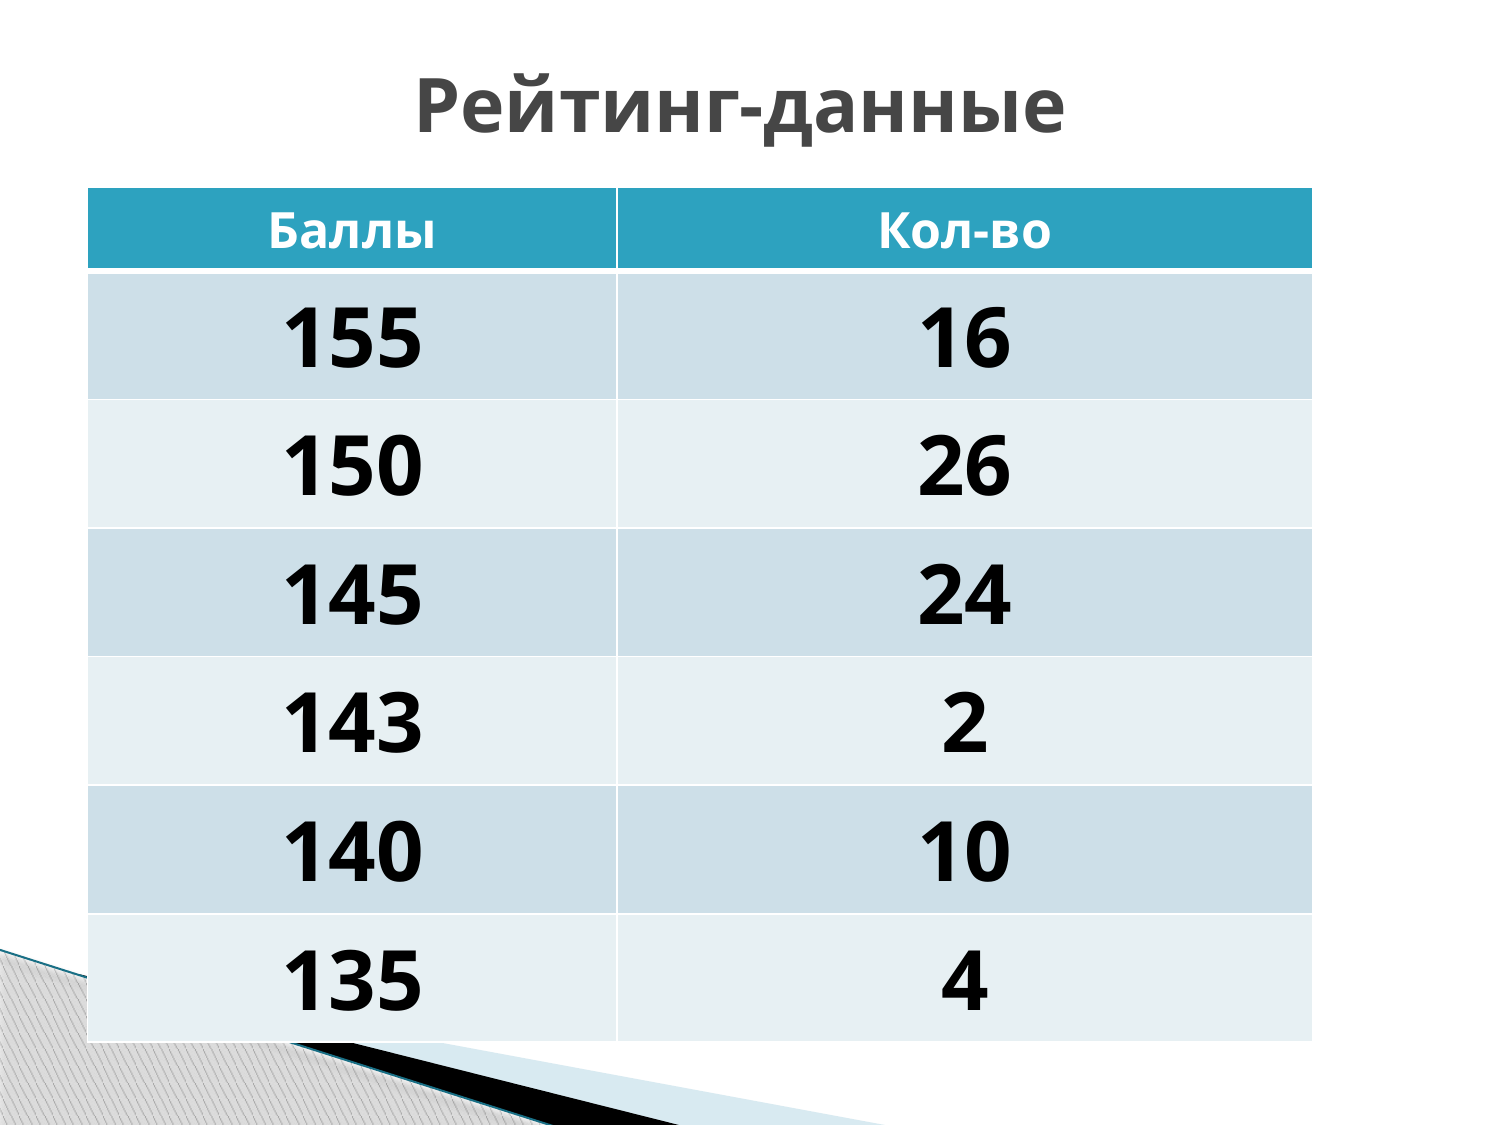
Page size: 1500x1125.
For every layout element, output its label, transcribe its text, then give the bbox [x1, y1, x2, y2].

table_cell 145 [88, 529, 616, 656]
table_cell 155 [88, 274, 616, 399]
table_cell 4 [618, 915, 1312, 1041]
table_cell 10 [618, 786, 1312, 913]
table_cell 26 [618, 400, 1312, 527]
table_header Баллы [88, 188, 616, 268]
table_header Кол-во [618, 188, 1312, 268]
table_cell 24 [618, 529, 1312, 656]
table_cell 2 [618, 657, 1312, 784]
table_cell 140 [88, 786, 616, 913]
table_cell 150 [88, 400, 616, 527]
table_cell 16 [618, 274, 1312, 399]
title Рейтинг-данные [75, 45, 1425, 163]
table_cell 143 [88, 657, 616, 784]
table_cell 135 [88, 915, 616, 1041]
